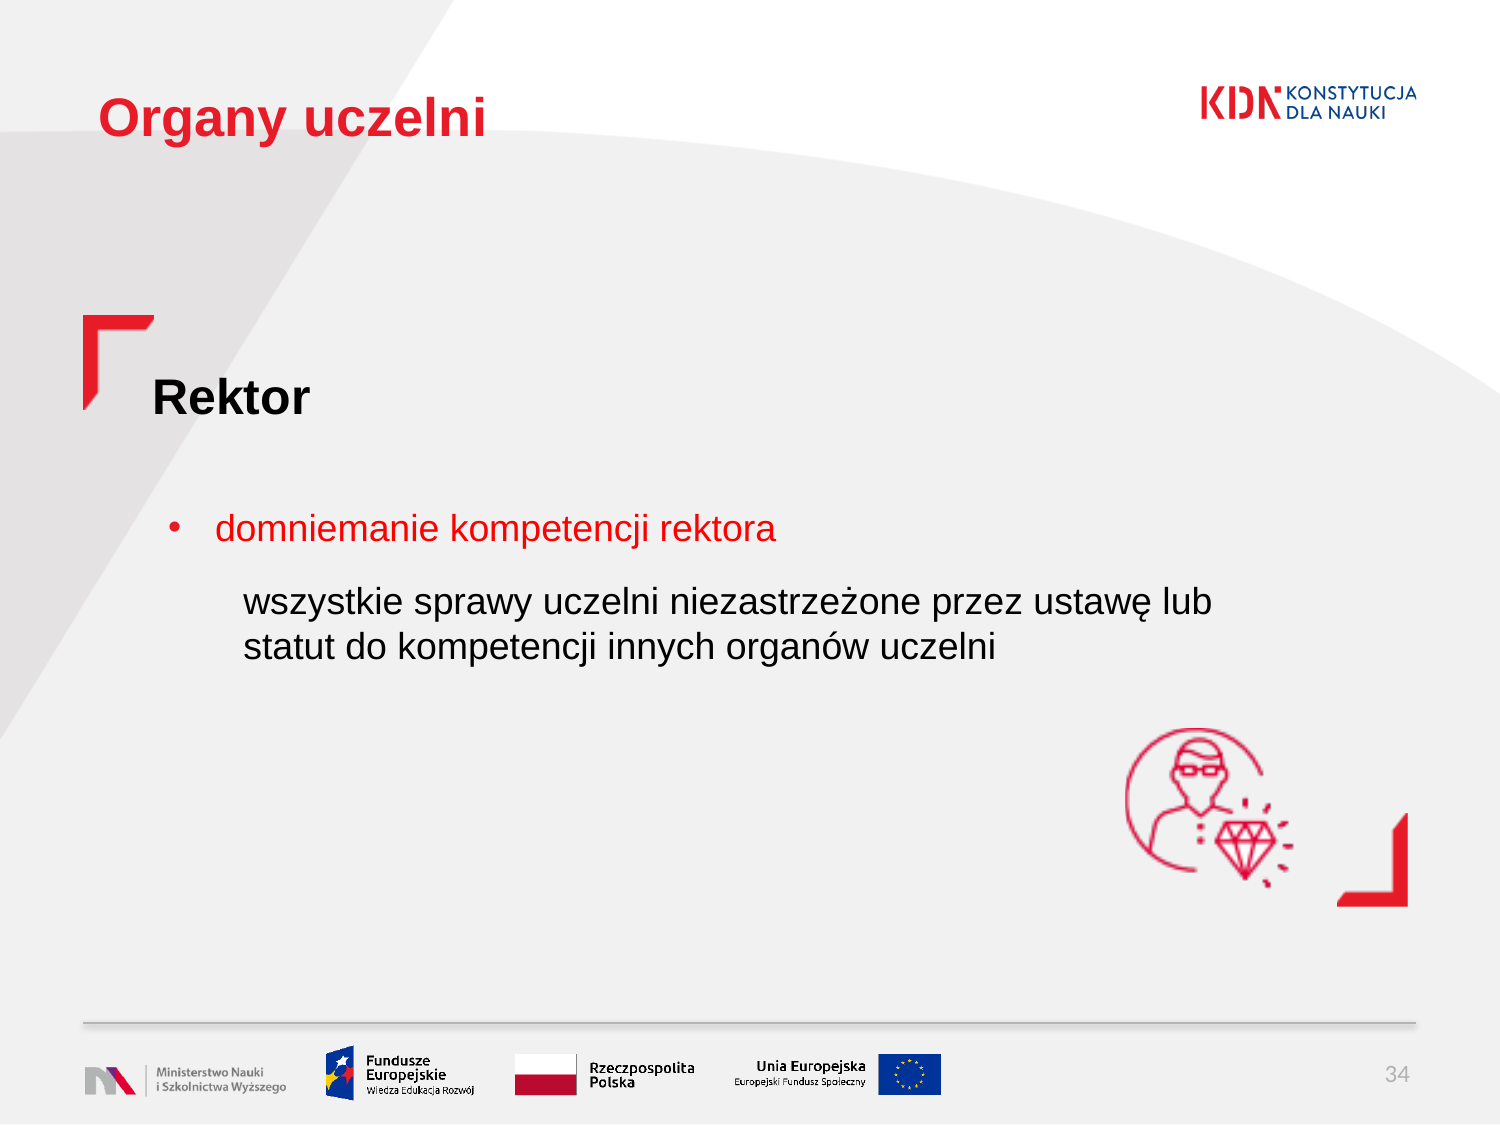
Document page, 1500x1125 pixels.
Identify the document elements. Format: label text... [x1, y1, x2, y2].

picture [0, 0, 1500, 1125]
list domniemanie kompetencji rektora wszystkie sprawy uczelni niezastrzeżone przez ustawę lub statut do kompetencji innych organów uczelni [153, 433, 1259, 901]
text_box Rektor [137, 357, 1259, 433]
slide_number 34 [1074, 1042, 1425, 1103]
title Organy uczelni [83, 74, 1170, 143]
